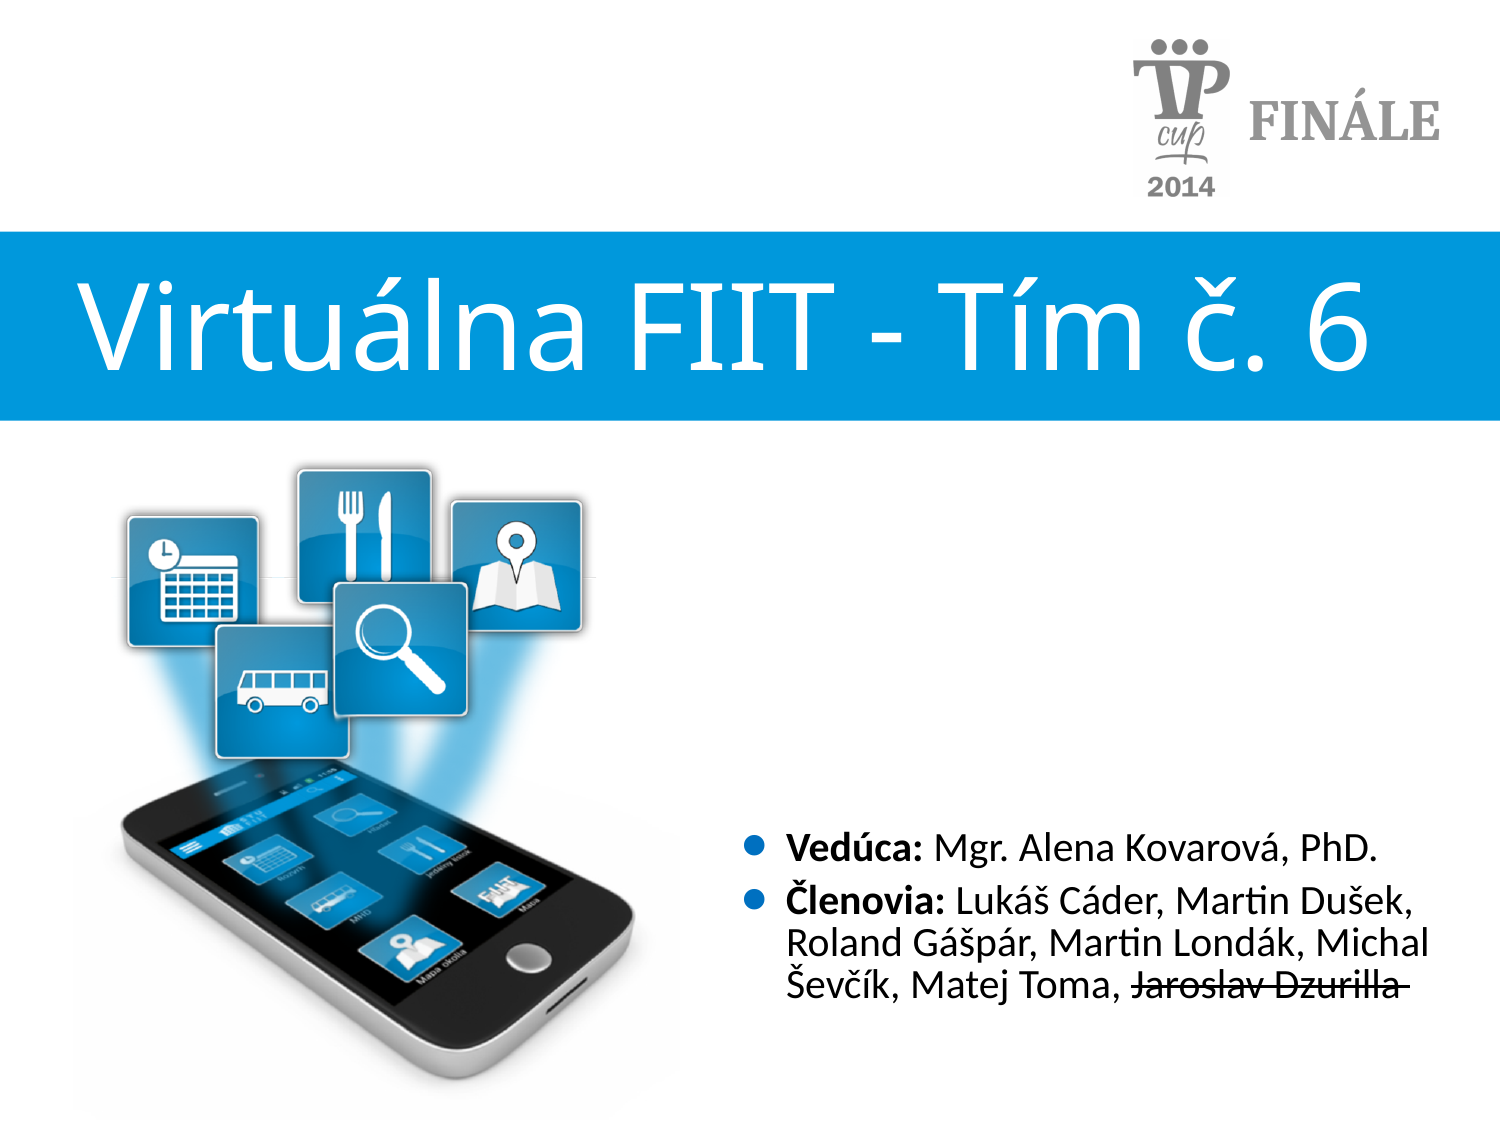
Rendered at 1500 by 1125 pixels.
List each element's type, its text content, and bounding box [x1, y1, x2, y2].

subtitle Vedúca: Mgr. Alena Kovarová, PhD. Členovia: Lukáš Cáder, Martin Dušek, Roland Gášpár, Martin Londák, Michal Ševčík, Matej Toma, Jaroslav Dzurilla [726, 822, 1476, 1071]
text_box FINÁLE [1234, 75, 1477, 160]
picture [1133, 39, 1231, 197]
picture [73, 455, 680, 1120]
title Virtuálna FIIT - Tím č. 6 [0, 231, 1500, 421]
